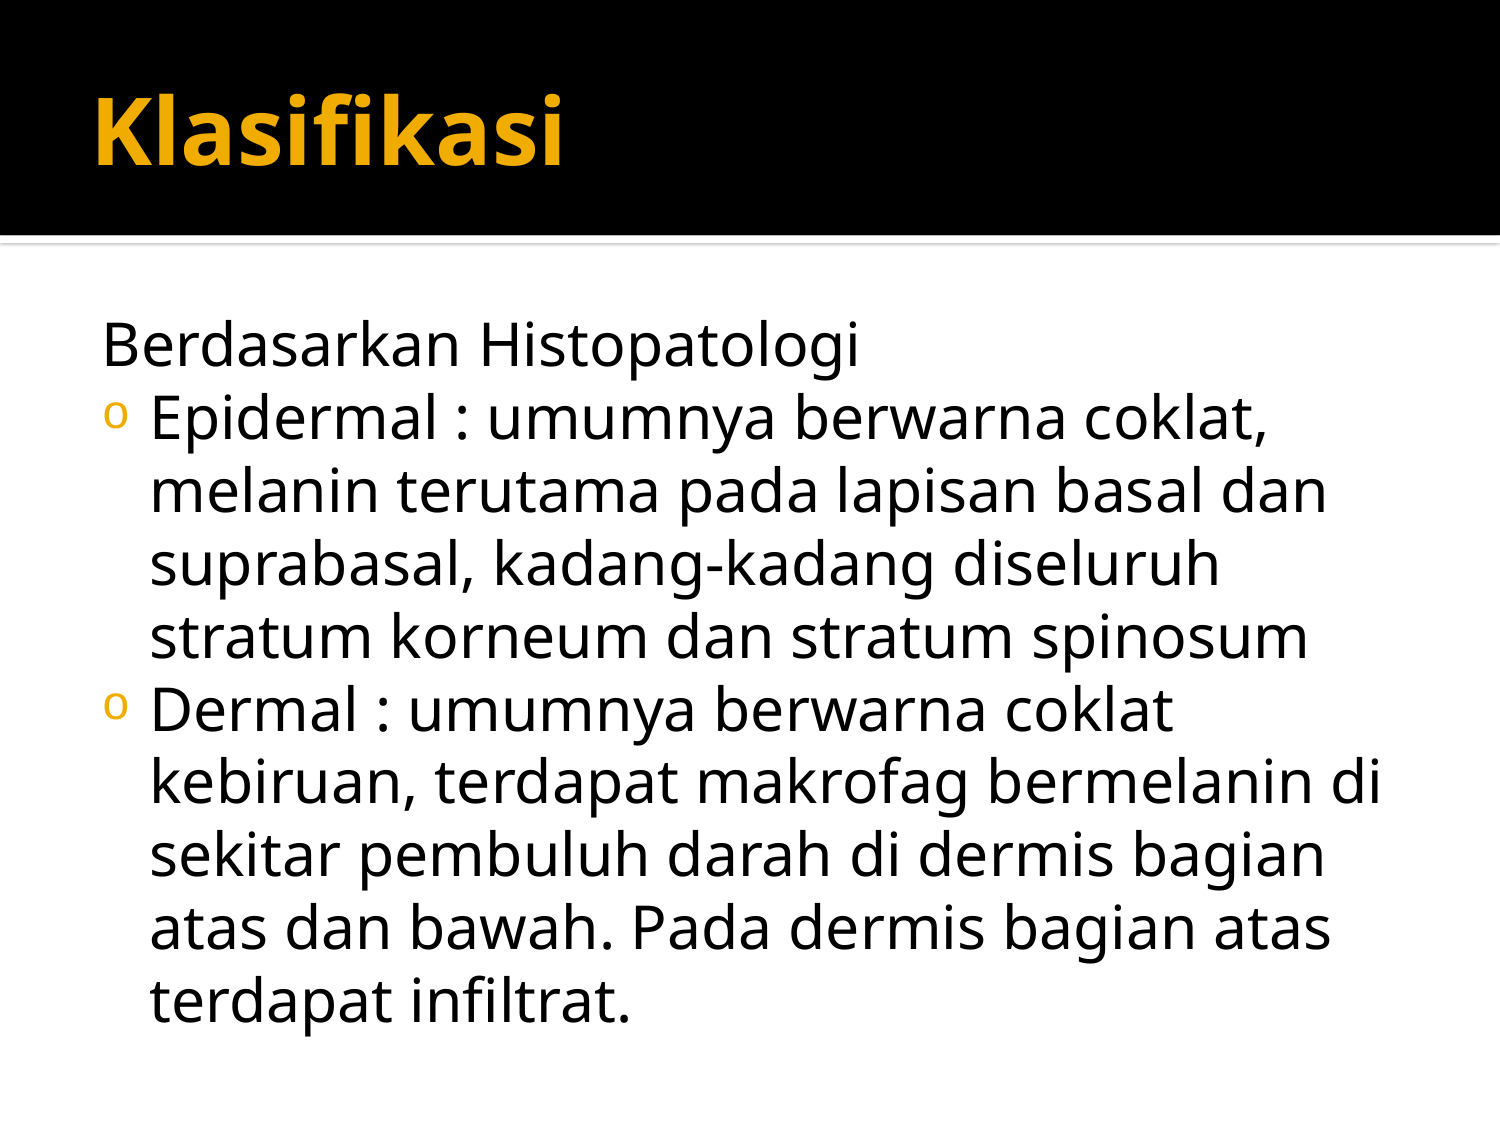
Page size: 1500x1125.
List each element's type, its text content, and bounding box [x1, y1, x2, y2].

list Berdasarkan Histopatologi Epidermal : umumnya berwarna coklat, melanin terutama pada lapisan basal dan suprabasal, kadang-kadang diseluruh stratum korneum dan stratum spinosum Dermal : umumnya berwarna coklat kebiruan, terdapat makrofag bermelanin di sekitar pembuluh darah di dermis bagian atas dan bawah. Pada dermis bagian atas terdapat infiltrat. [75, 291, 1425, 1050]
title Klasifikasi [75, 25, 1425, 231]
